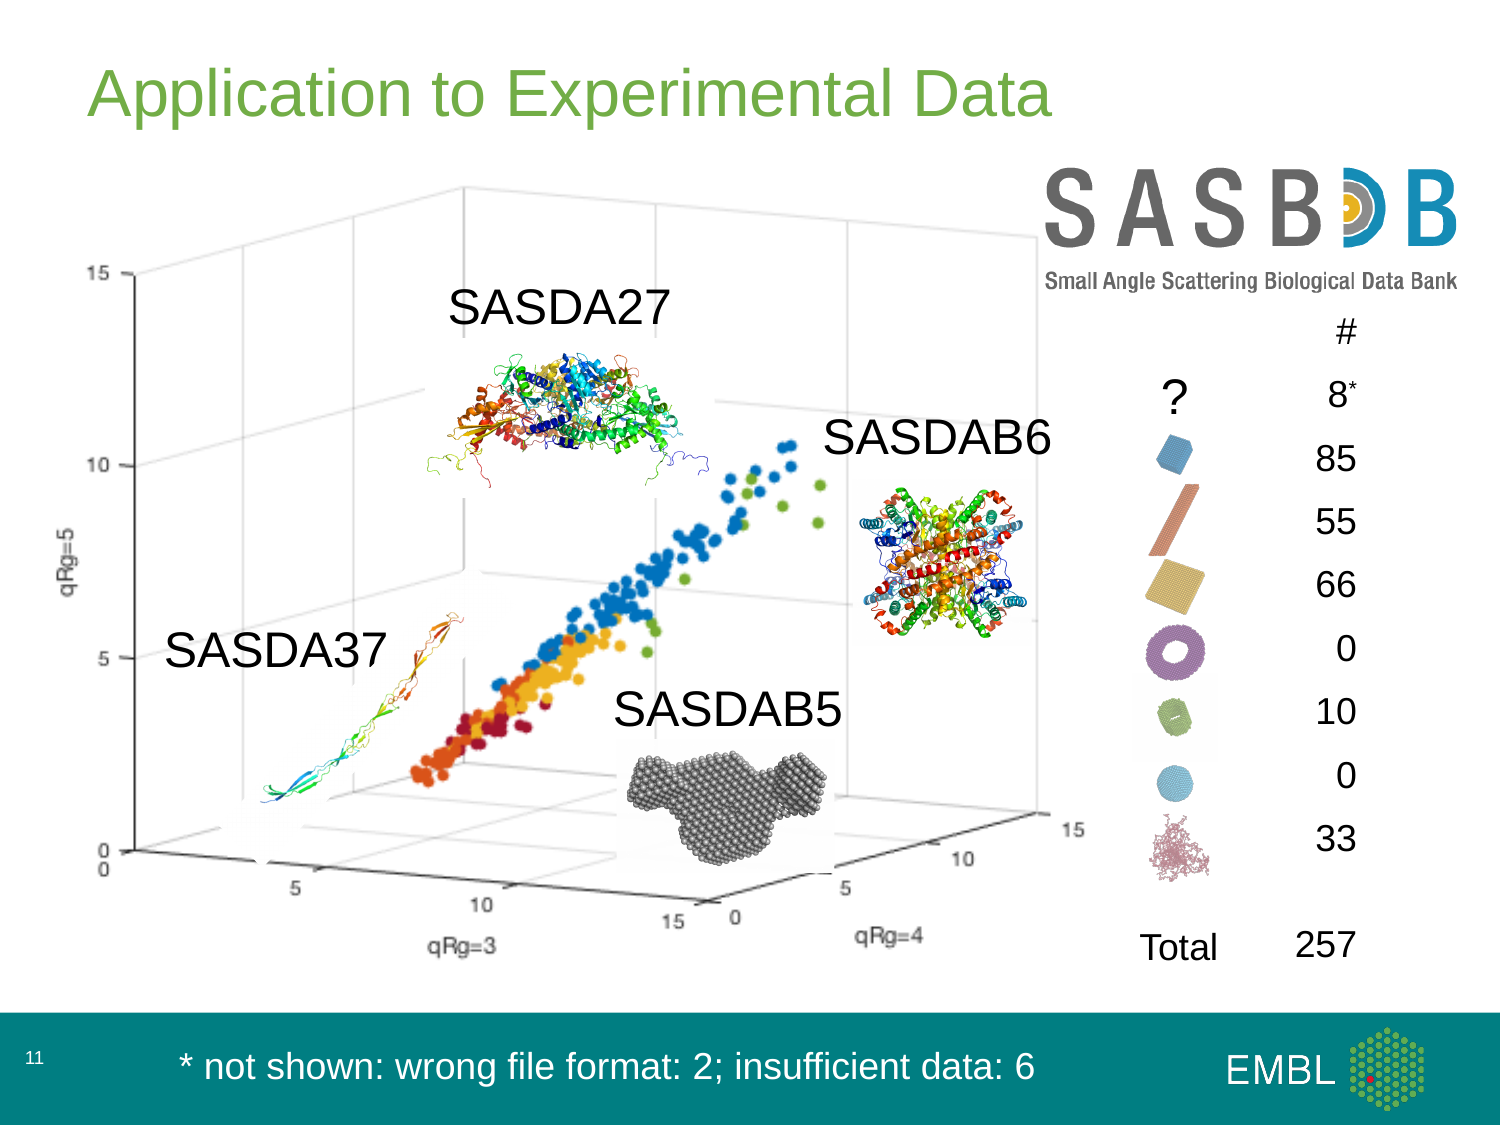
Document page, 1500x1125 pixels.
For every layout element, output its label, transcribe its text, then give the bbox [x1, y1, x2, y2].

text_box * not shown: wrong file format: 2; insufficient data: 6 [164, 1034, 1052, 1095]
table_cell 0 [1222, 620, 1372, 683]
table_cell 55 [1222, 493, 1372, 556]
table_cell 257 [1175, 873, 1372, 972]
table_header # [1175, 304, 1372, 365]
picture [1131, 409, 1219, 894]
table_cell 66 [1222, 556, 1372, 620]
table_cell 8* [1204, 367, 1372, 430]
text_box ? [1146, 356, 1204, 408]
slide_number 11 [24, 1045, 76, 1084]
table_cell 10 [1222, 683, 1372, 747]
table_cell 33 [1224, 810, 1372, 873]
table_cell 0 [1222, 747, 1372, 810]
table_cell 85 [1222, 430, 1372, 493]
text_box Total [1124, 916, 1234, 976]
title Application to Experimental Data [87, 49, 1426, 171]
picture [41, 166, 1457, 977]
